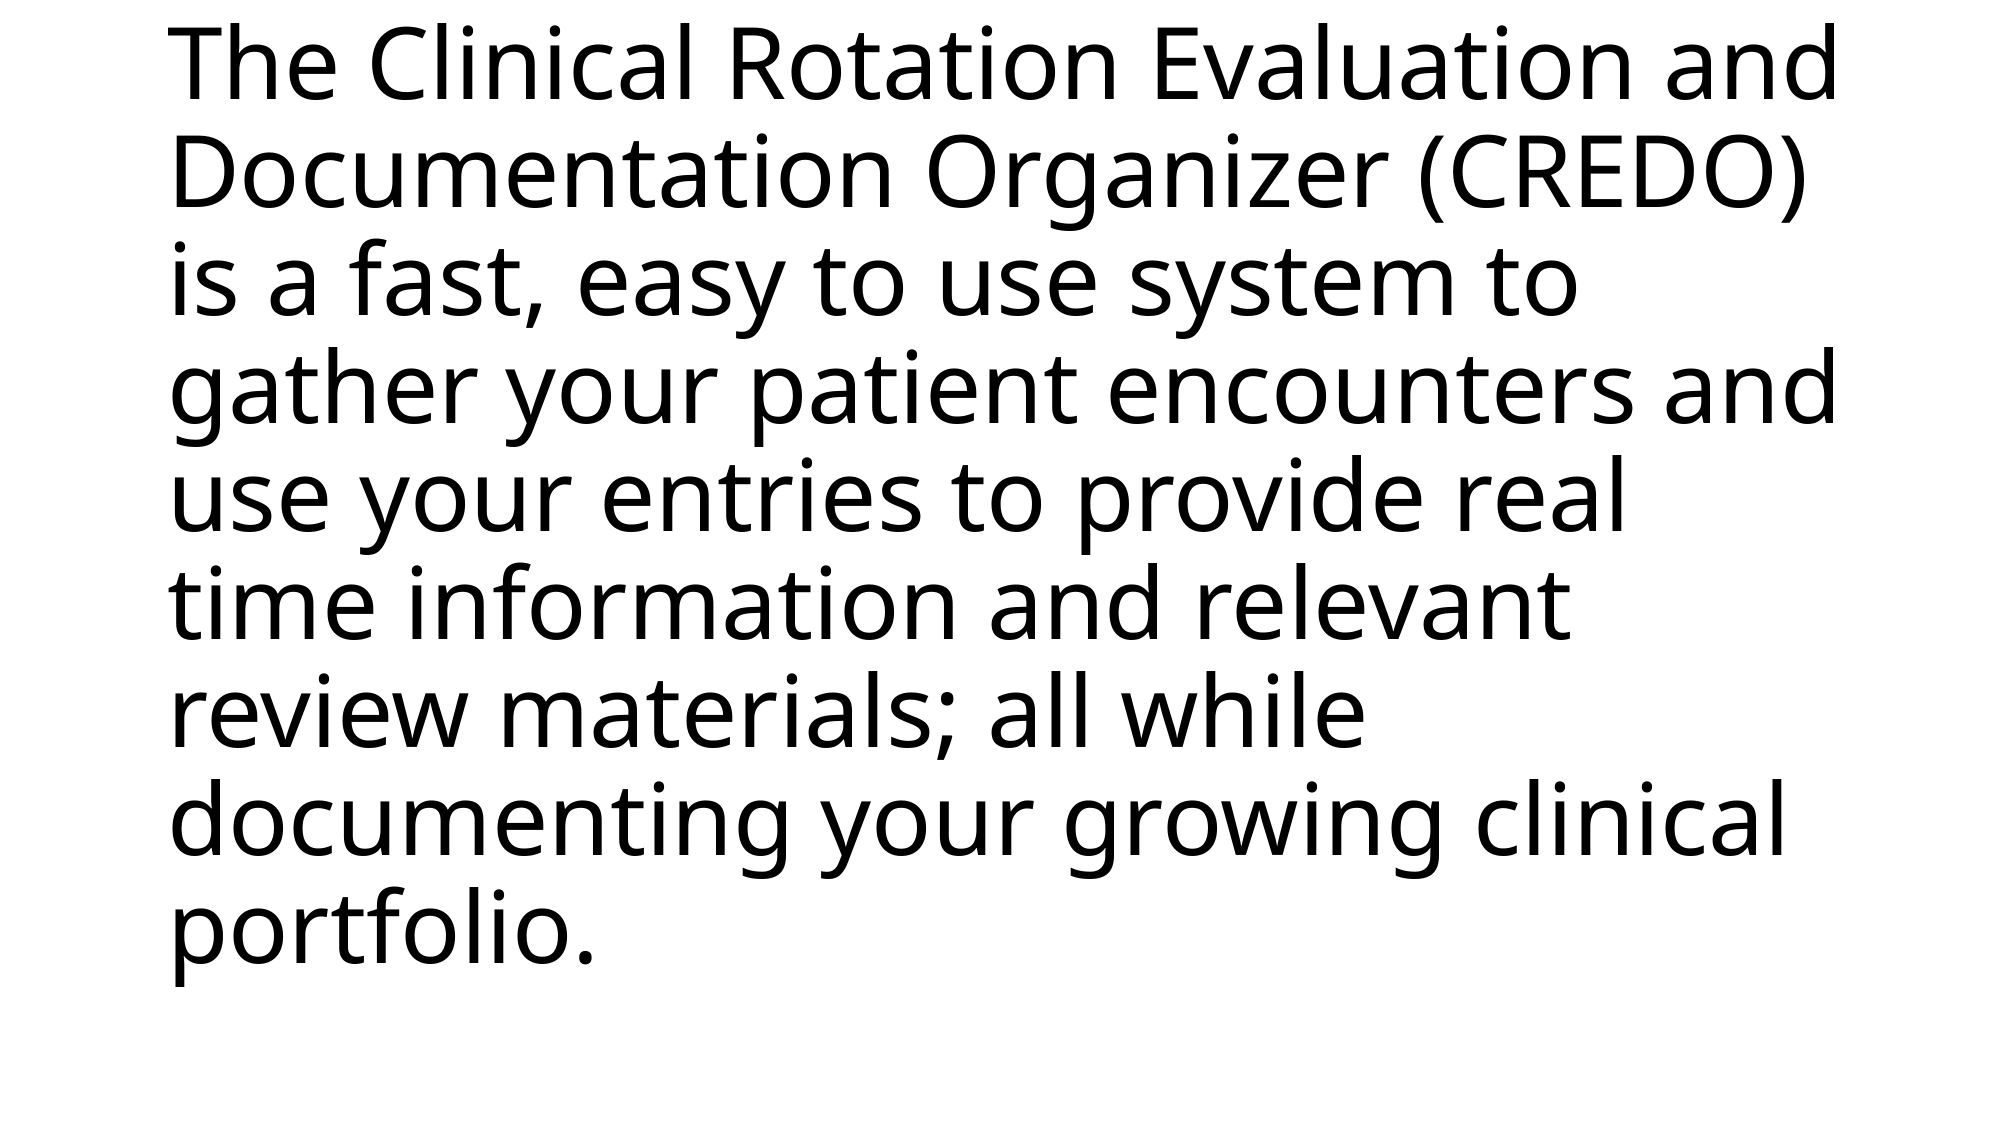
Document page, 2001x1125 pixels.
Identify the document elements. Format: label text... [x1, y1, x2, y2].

title The Clinical Rotation Evaluation and Documentation Organizer (CREDO) is a fast, easy to use system to gather your patient encounters and use your entries to provide real time information and relevant review materials; all while documenting your growing clinical portfolio. [152, 316, 1878, 1113]
